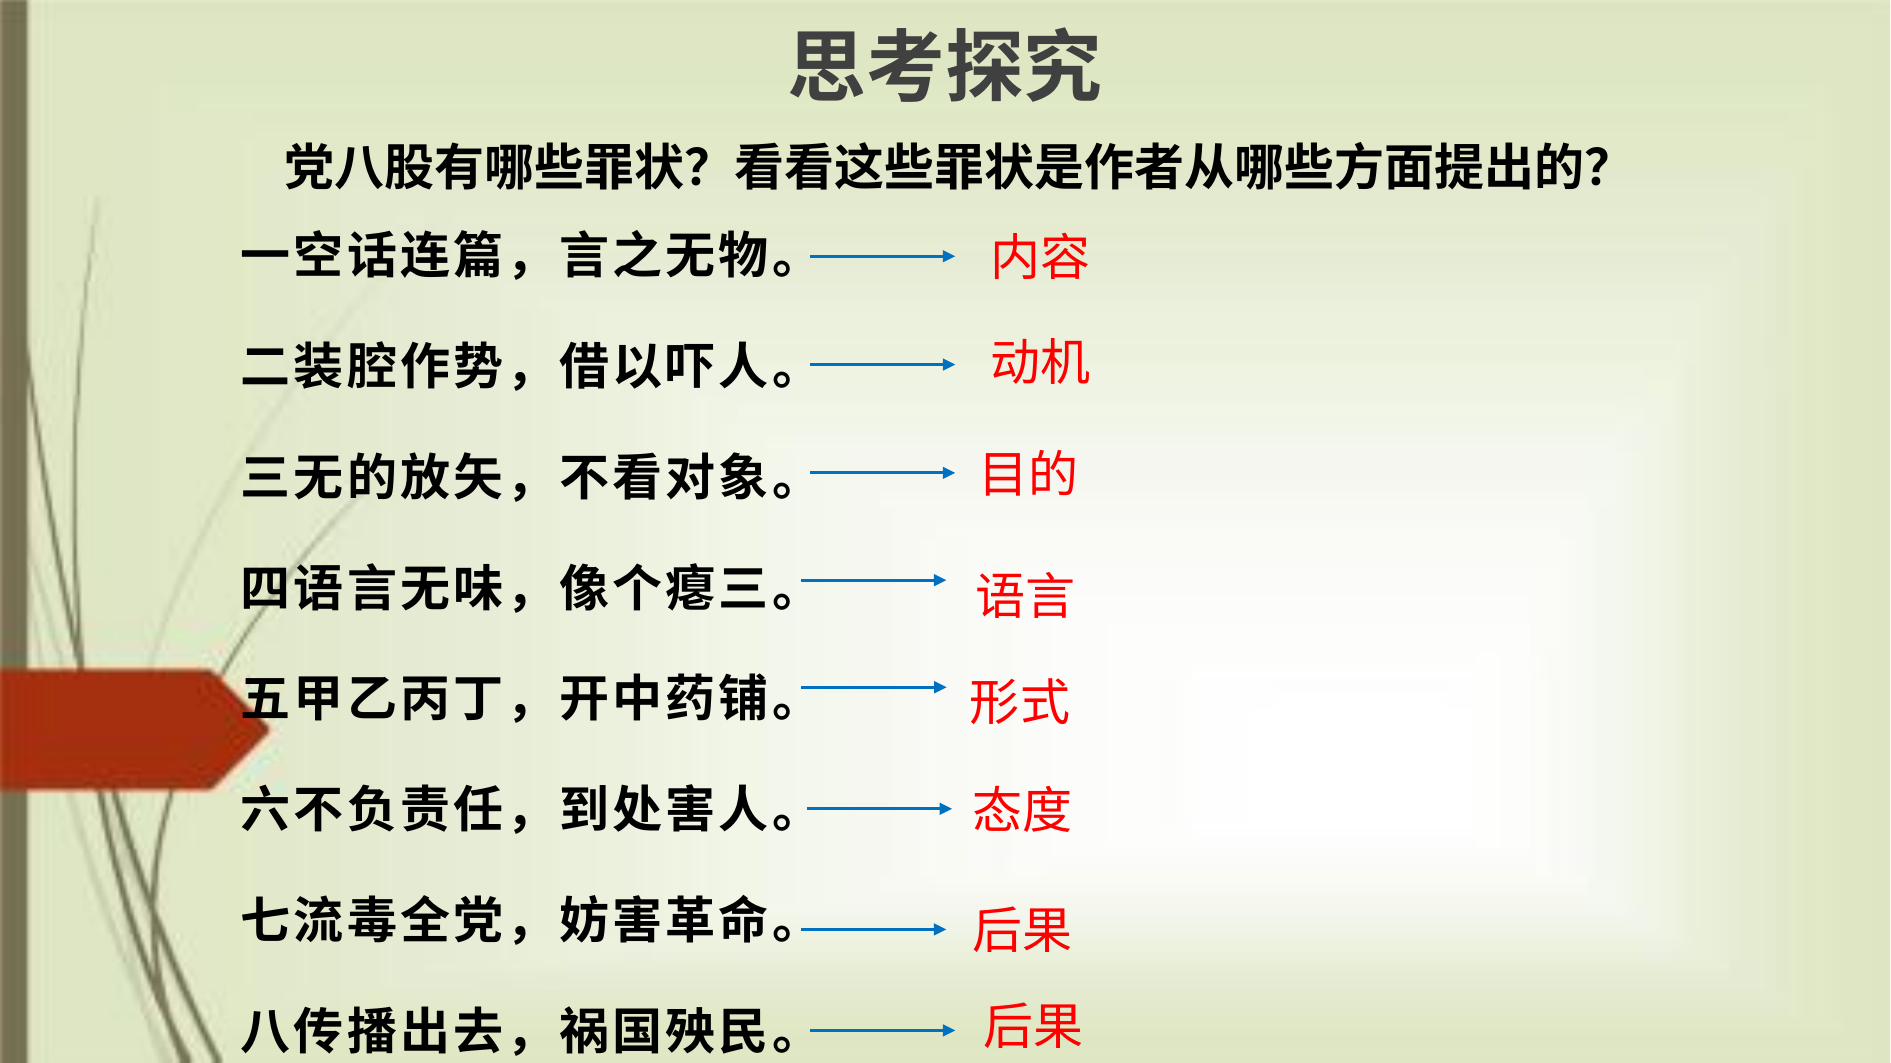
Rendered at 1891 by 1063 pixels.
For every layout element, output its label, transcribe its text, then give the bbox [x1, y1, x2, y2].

text_box 后果 [957, 891, 1095, 967]
text_box 动机 [975, 329, 1107, 399]
text_box 目的 [964, 435, 1095, 510]
text_box 语言 [960, 557, 1092, 633]
list 一空话连篇，言之无物。 二装腔作势，借以吓人。 三无的放矢，不看对象。 四语言无味，像个瘪三。 五甲乙丙丁，开中药铺。 六不负责任，到处害人。 七流毒全党，妨害革命。 八传播出去，祸国殃民。 [225, 185, 840, 910]
title 思考探究 [129, 0, 1761, 128]
text_box 态度 [957, 771, 1088, 846]
picture [0, 0, 1891, 1063]
text_box 内容 [975, 218, 1107, 294]
text_box 形式 [955, 663, 1109, 738]
text_box 党八股有哪些罪状？看看这些罪状是作者从哪些方面提出的？ [269, 127, 1650, 203]
text_box 后果 [968, 987, 1107, 1062]
